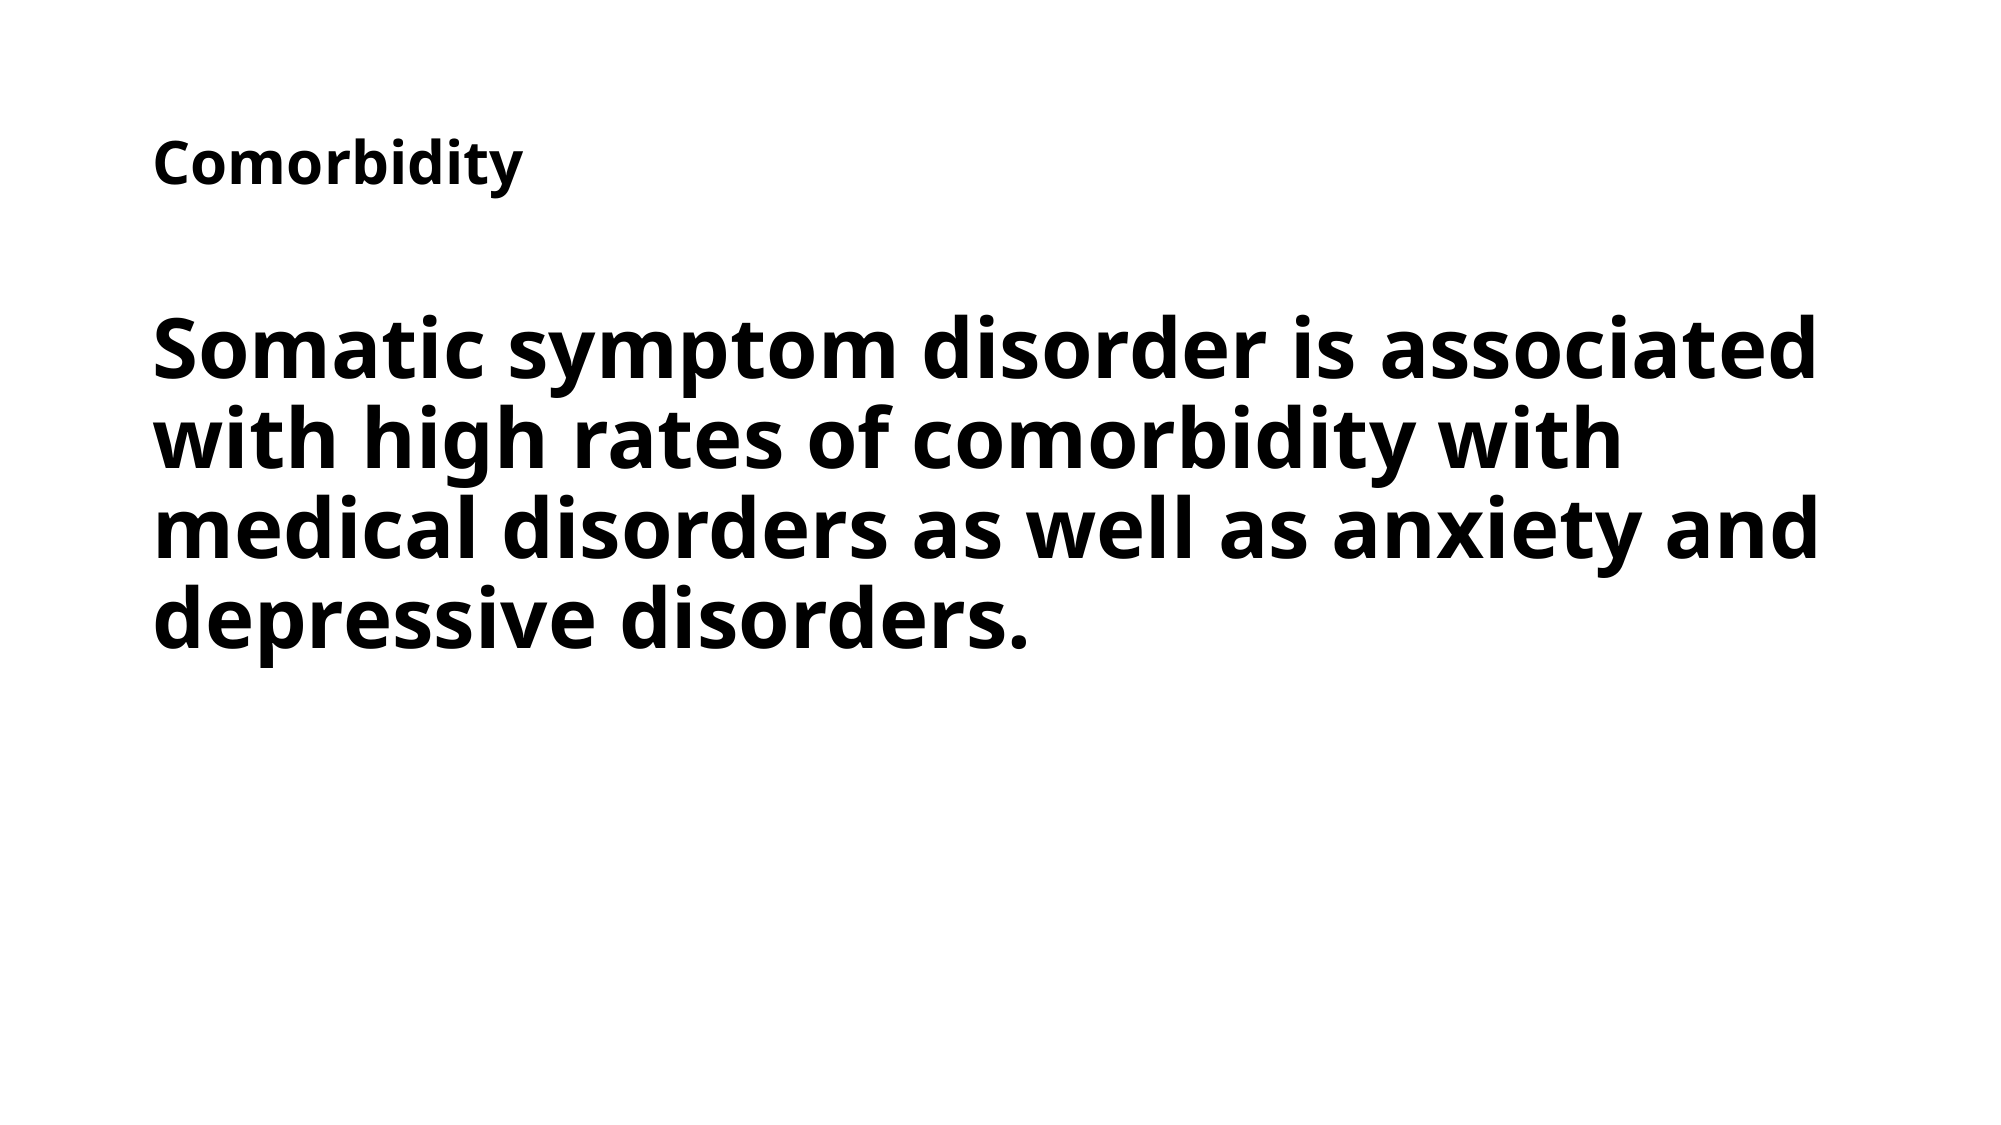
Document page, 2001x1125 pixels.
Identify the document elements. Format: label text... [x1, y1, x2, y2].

title Comorbidity [137, 59, 1863, 278]
list Somatic symptom disorder is associated with high rates of comorbidity with medical disorders as well as anxiety and depressive disorders. [137, 299, 1863, 1014]
